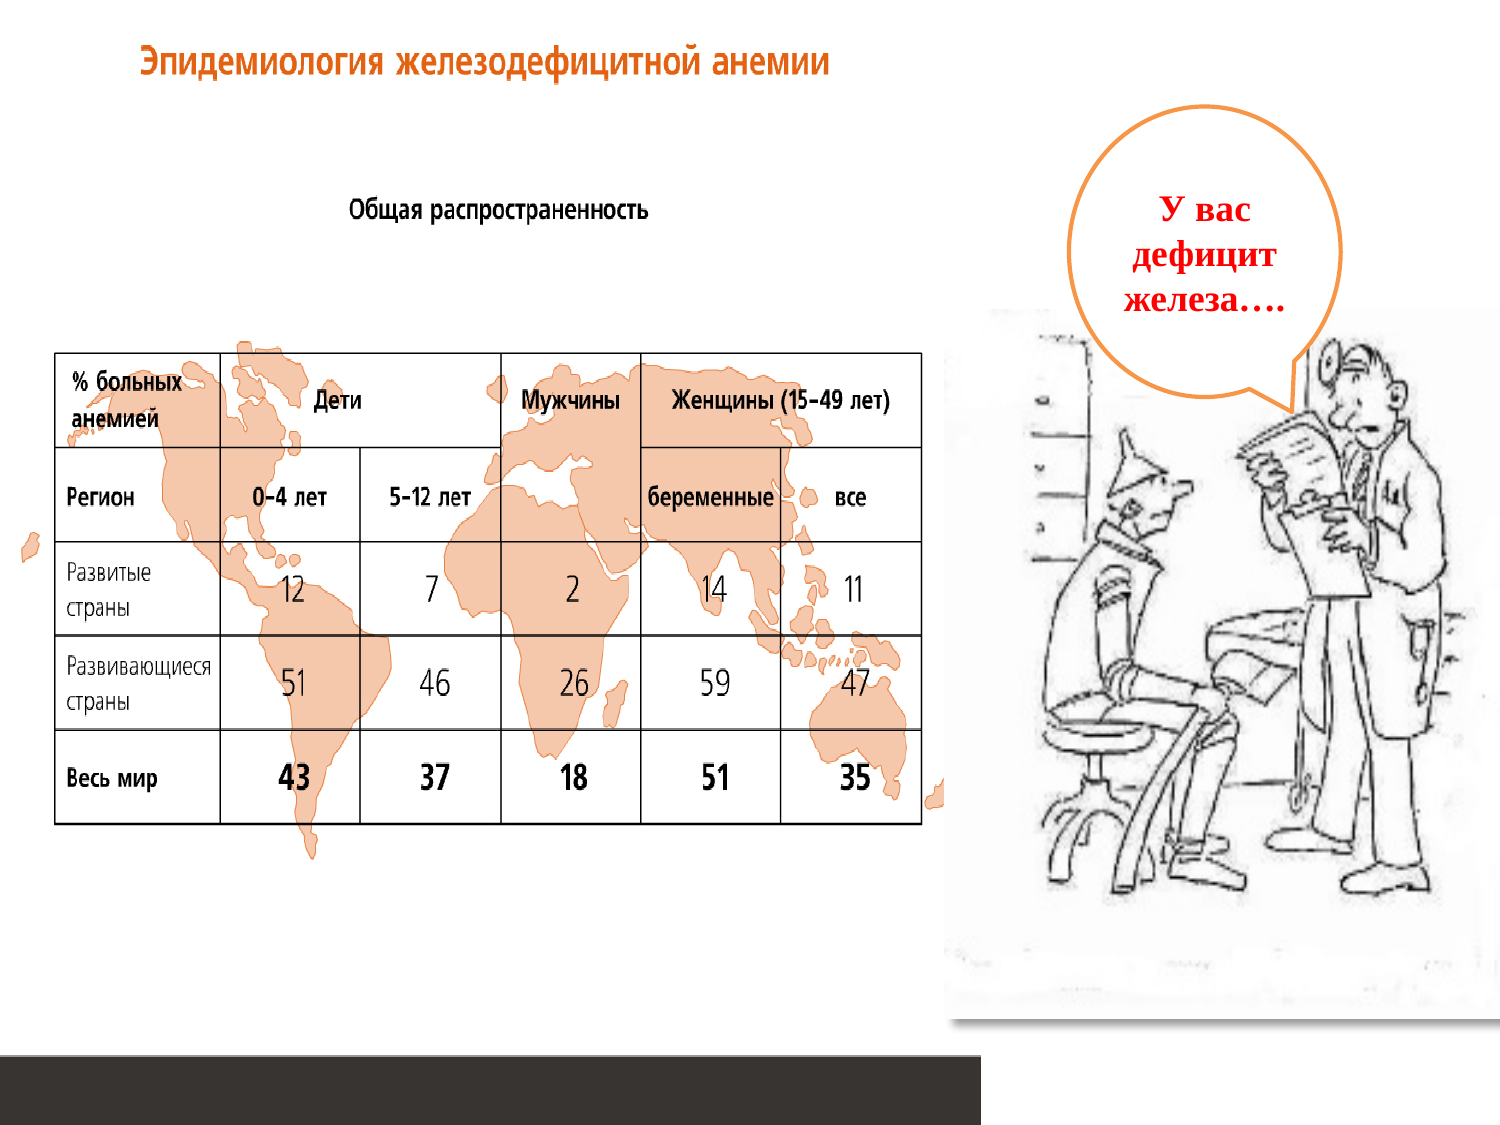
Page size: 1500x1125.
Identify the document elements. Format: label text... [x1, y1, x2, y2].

picture [0, 0, 1500, 1125]
text_box У вас дефицит железа…. [1066, 104, 1343, 308]
